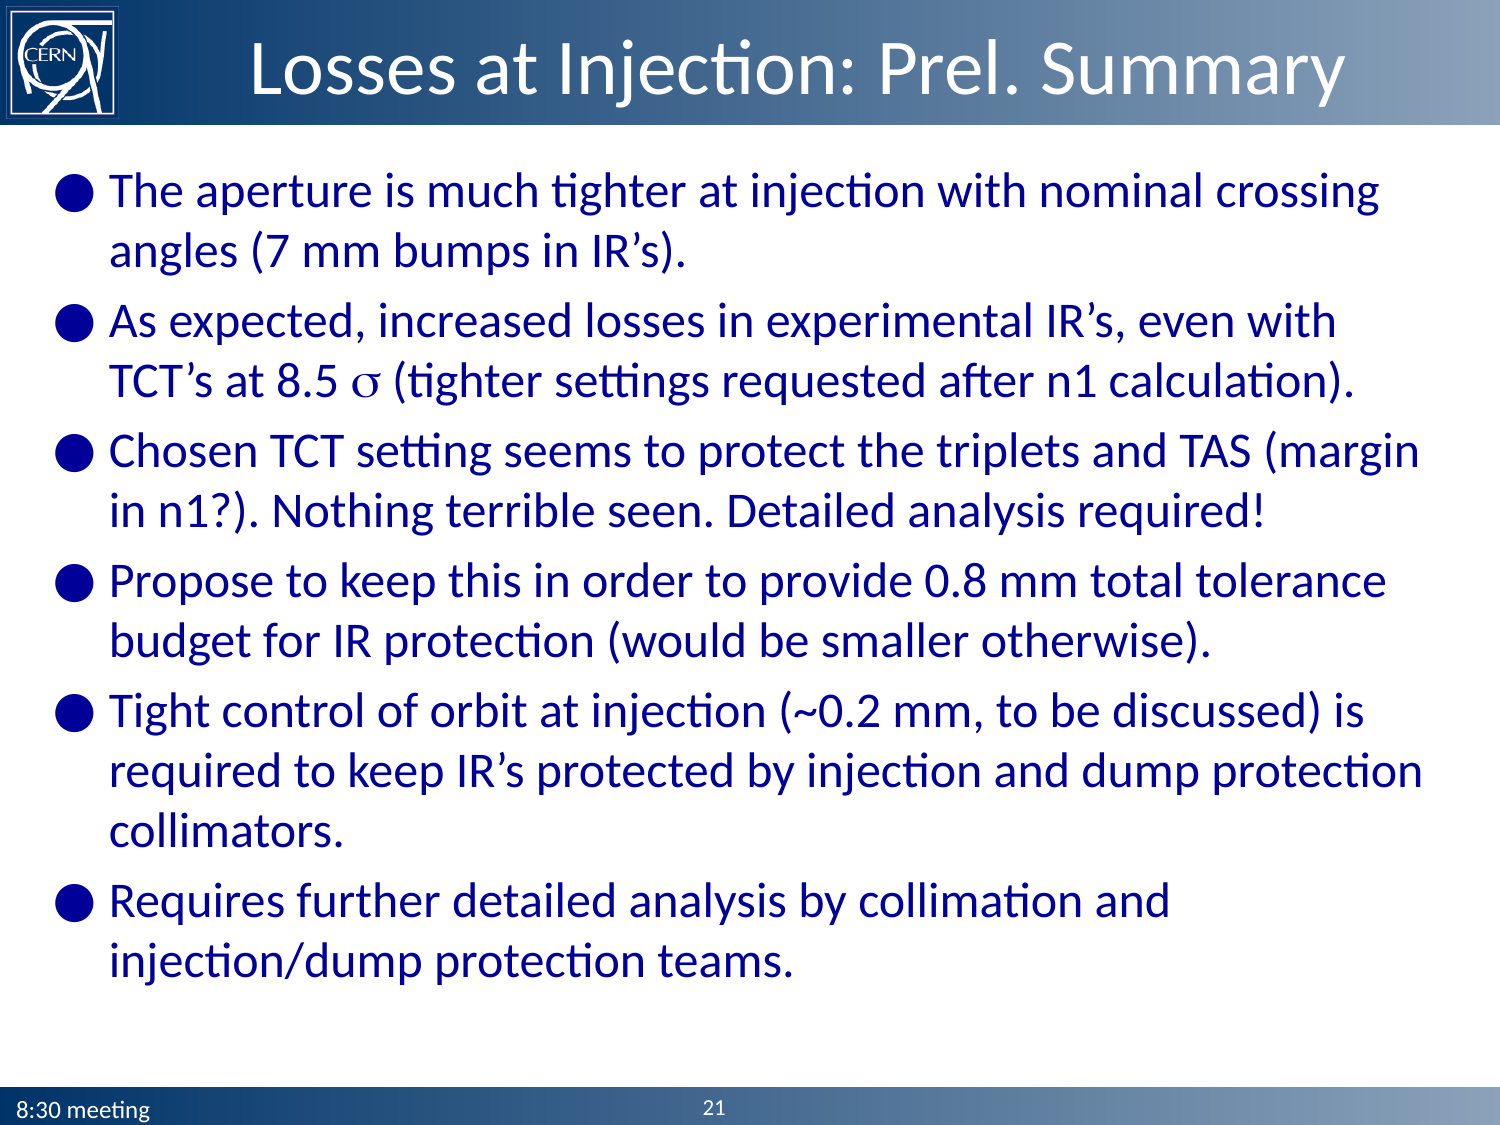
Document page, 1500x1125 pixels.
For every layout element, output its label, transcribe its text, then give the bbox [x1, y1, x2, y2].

list The aperture is much tighter at injection with nominal crossing angles (7 mm bumps in IR’s). As expected, increased losses in experimental IR’s, even with TCT’s at 8.5 s (tighter settings requested after n1 calculation). Chosen TCT setting seems to protect the triplets and TAS (margin in n1?). Nothing terrible seen. Detailed analysis required! Propose to keep this in order to provide 0.8 mm total tolerance budget for IR protection (would be smaller otherwise). Tight control of orbit at injection (~0.2 mm, to be discussed) is required to keep IR’s protected by injection and dump protection collimators. Requires further detailed analysis by collimation and injection/dump protection teams. [37, 149, 1463, 1025]
picture [6, 6, 119, 119]
title Losses at Injection: Prel. Summary [124, 0, 1363, 126]
slide_number 21 [687, 1089, 876, 1125]
footer 8:30 meeting [0, 1093, 597, 1125]
